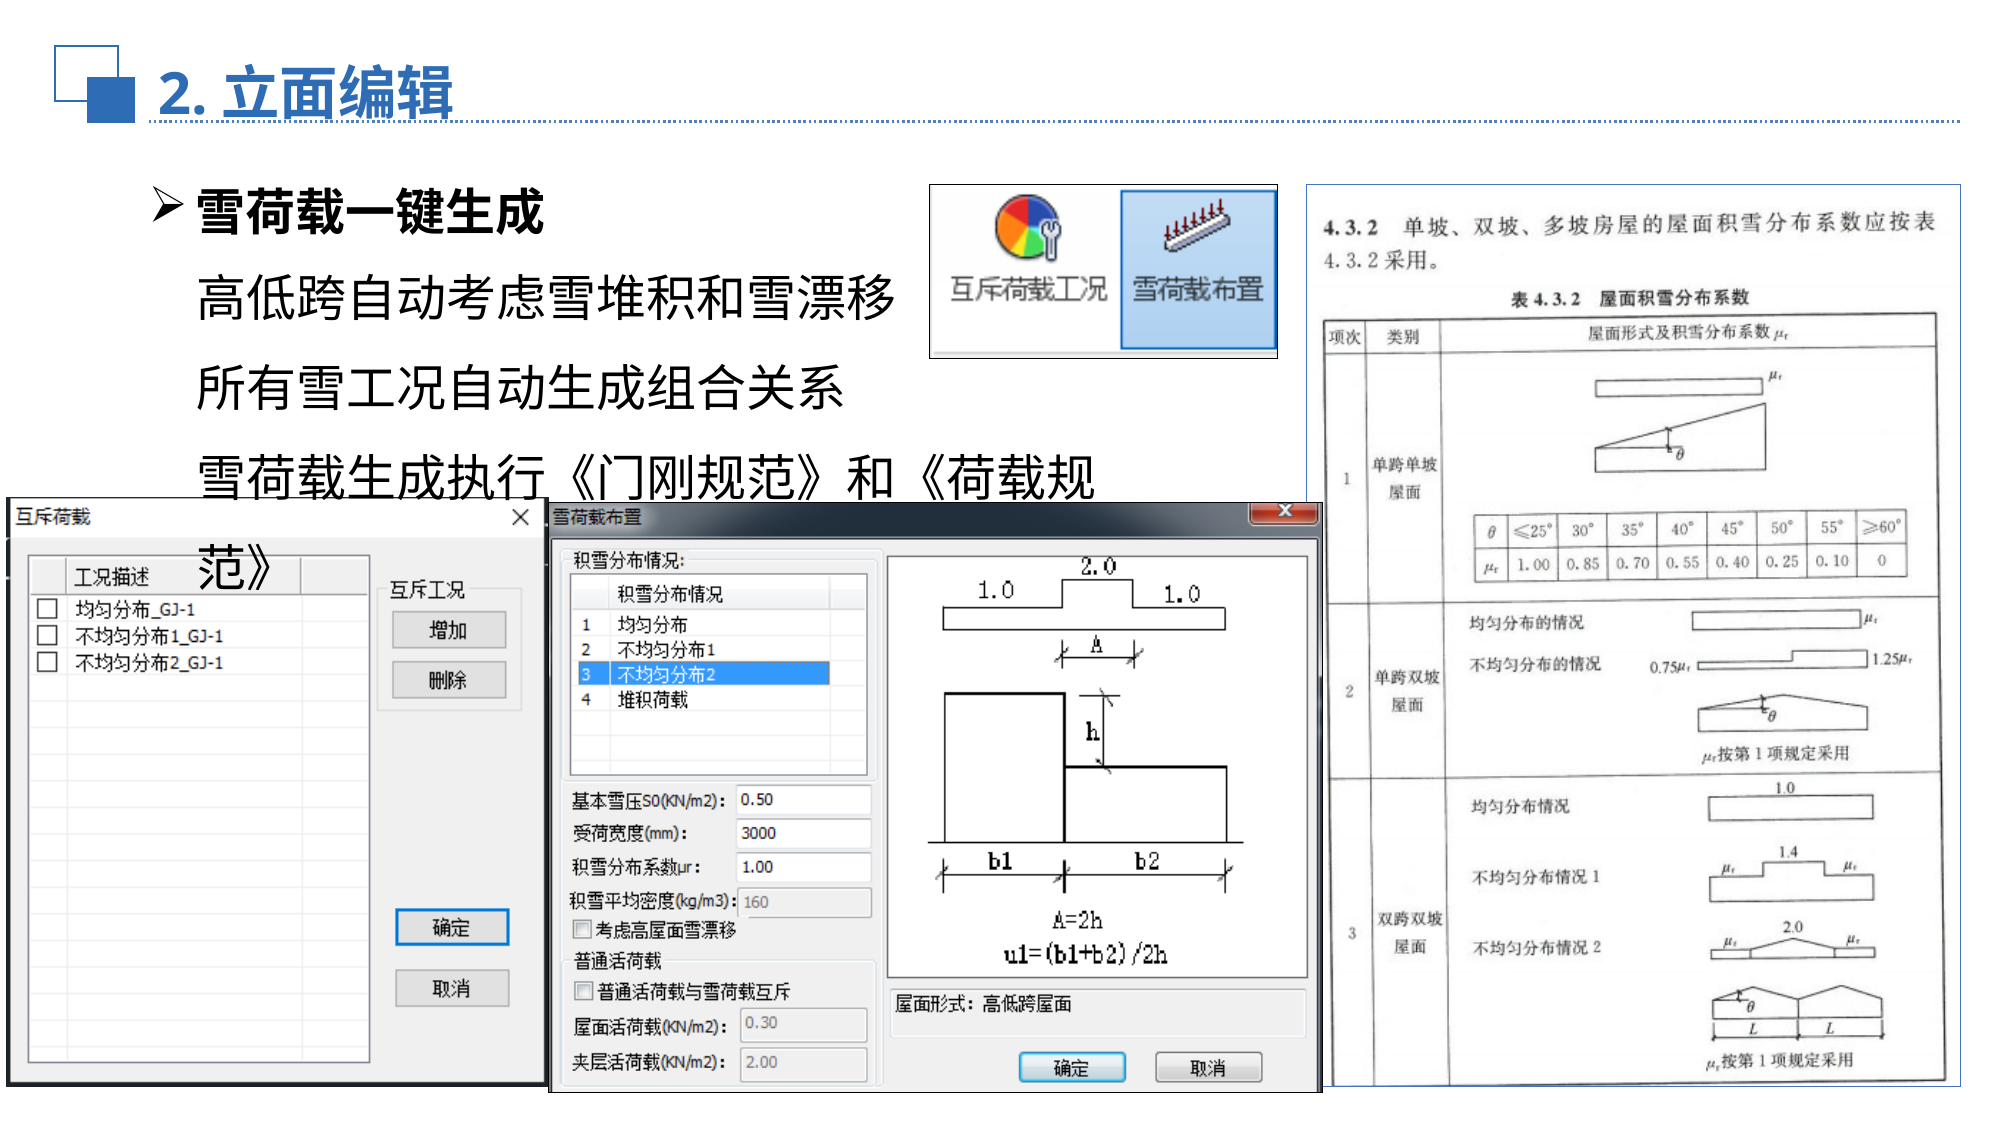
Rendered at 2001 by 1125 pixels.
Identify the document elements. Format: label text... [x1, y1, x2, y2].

text_box 2.立面编辑 [143, 13, 470, 134]
text_box 高低跨自动考虑雪堆积和雪漂移 所有雪工况自动生成组合关系 雪荷载生成执行《门刚规范》和《荷载规范》 [181, 229, 1181, 502]
picture [930, 184, 1277, 359]
text_box 雪荷载一键生成 [133, 143, 931, 249]
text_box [55, 46, 134, 122]
picture [6, 184, 1961, 1093]
